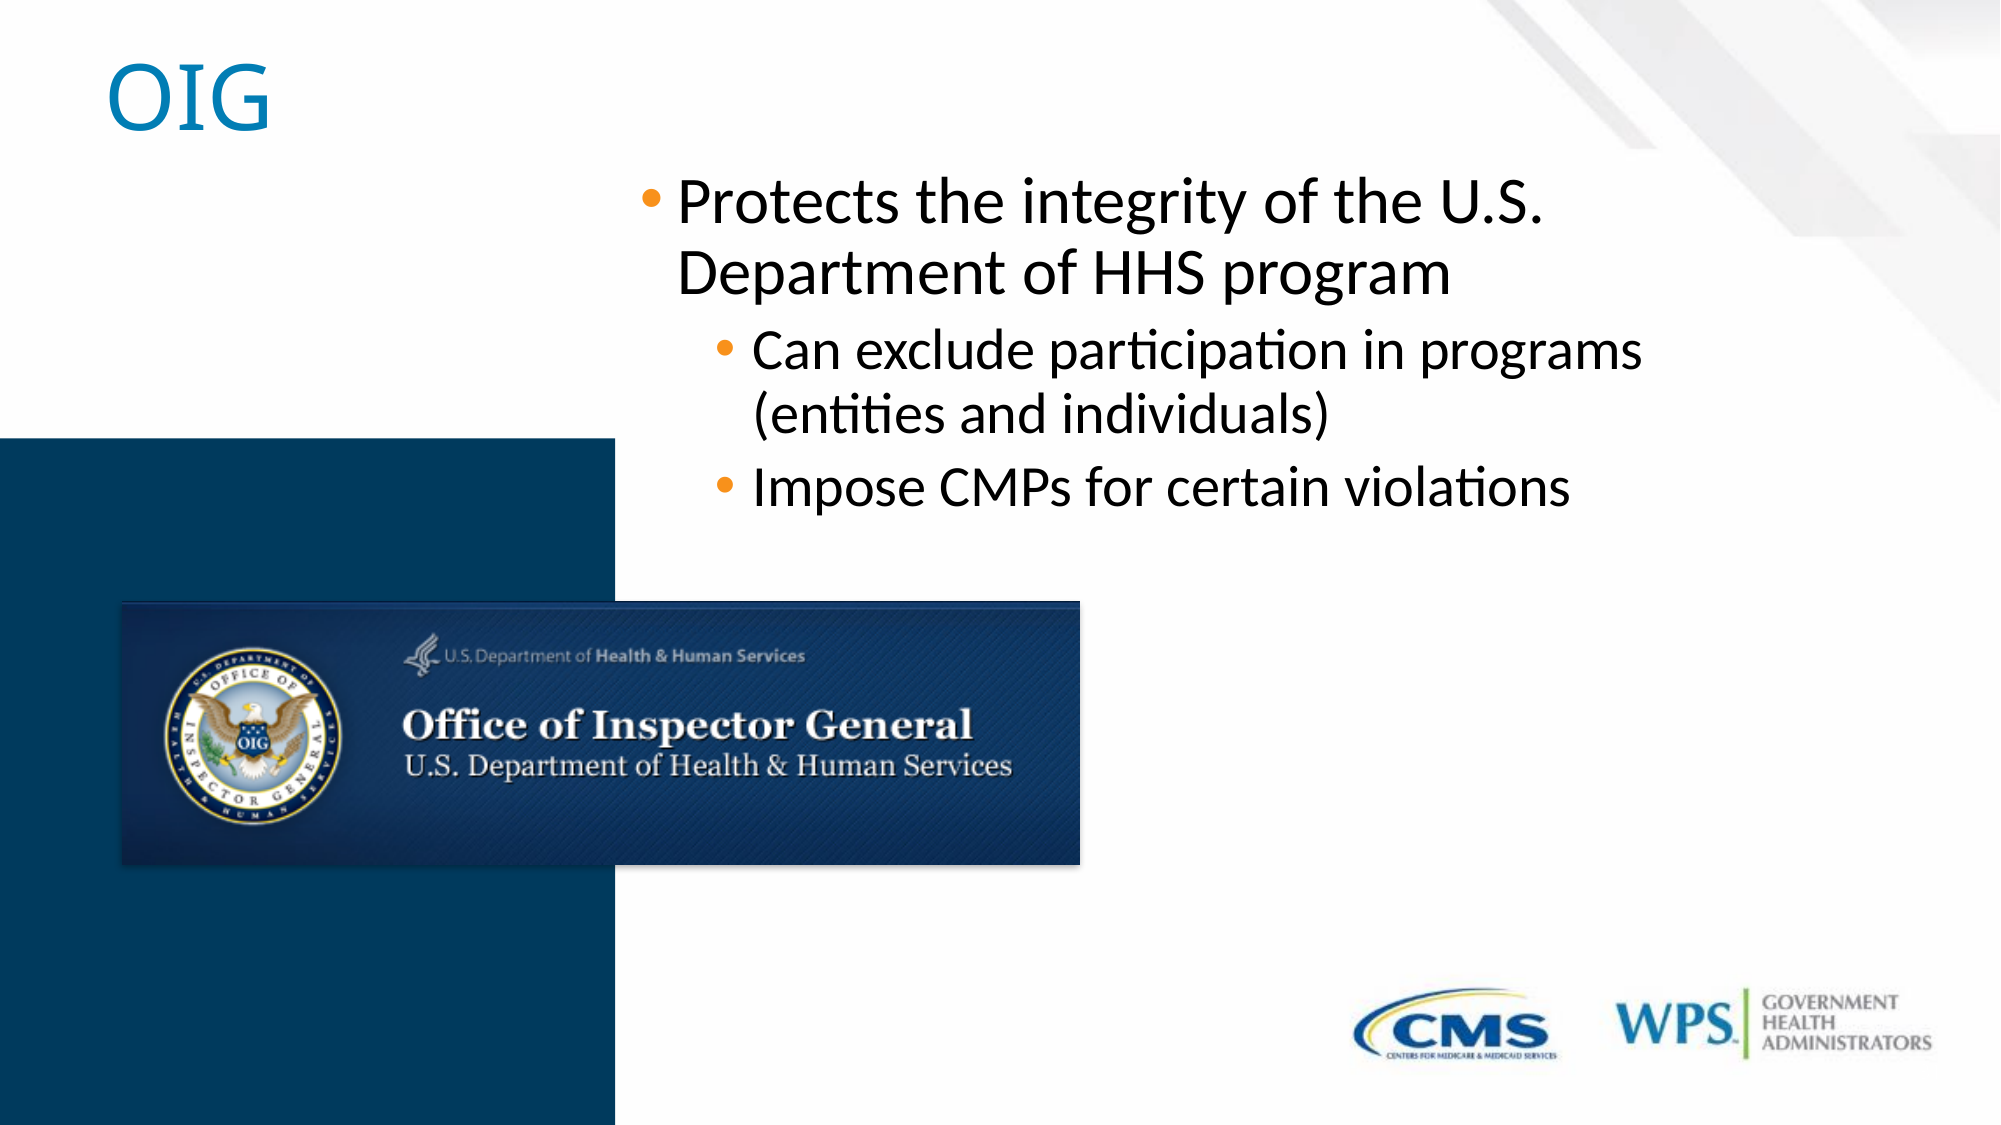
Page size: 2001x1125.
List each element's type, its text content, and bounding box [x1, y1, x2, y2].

picture [0, 0, 2000, 1125]
list Protects the integrity of the U.S. Department of HHS program Can exclude participation in programs (entities and individuals) Impose CMPs for certain violations [625, 158, 1842, 931]
title OIG [89, 44, 1655, 163]
